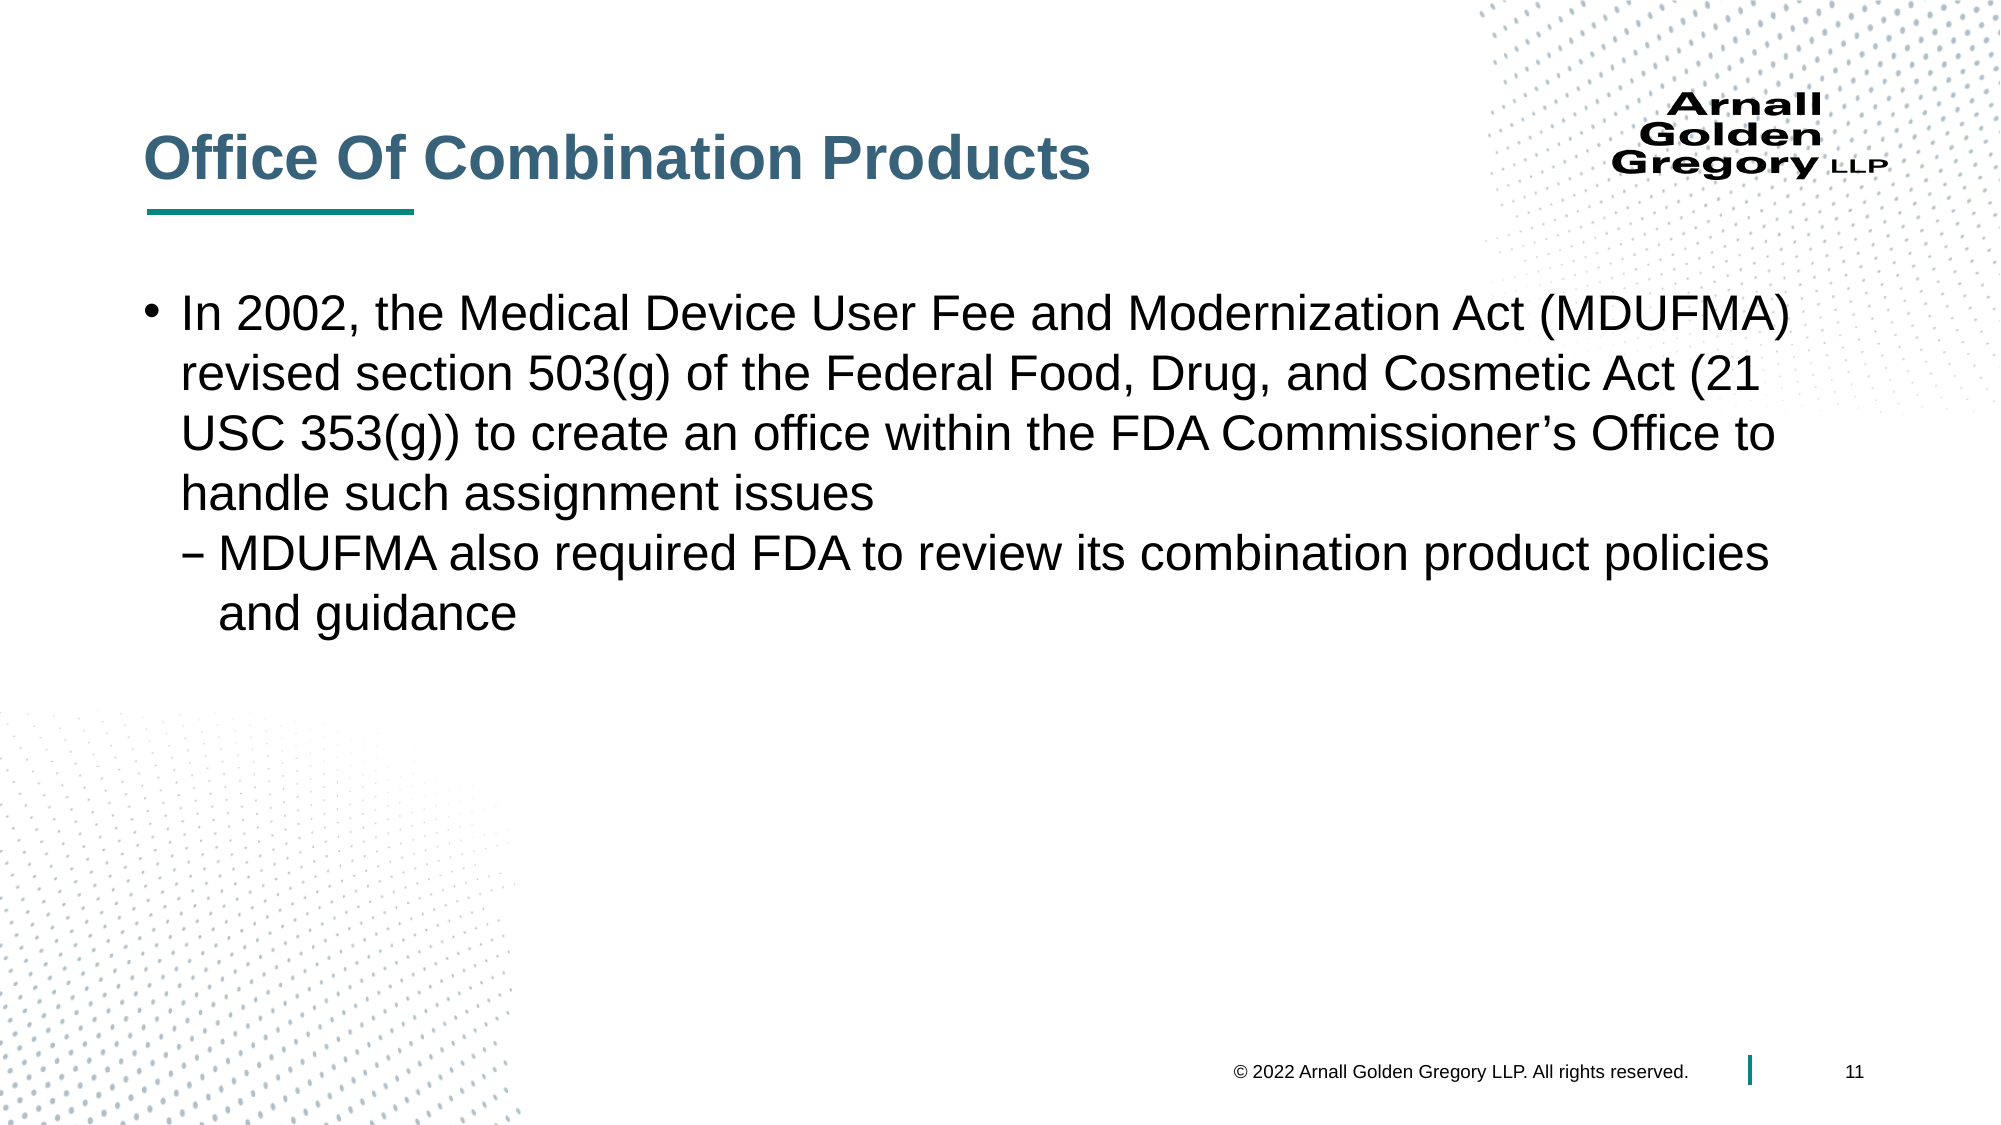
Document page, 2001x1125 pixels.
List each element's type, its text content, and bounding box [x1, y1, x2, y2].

picture [1462, 1, 2000, 415]
list In 2002, the Medical Device User Fee and Modernization Act (MDUFMA) revised section 503(g) of the Federal Food, Drug, and Cosmetic Act (21 USC 353(g)) to create an office within the FDA Commissioner’s Office to handle such assignment issues MDUFMA also required FDA to review its combination product policies and guidance [128, 272, 1872, 1018]
picture [0, 710, 539, 1125]
title Office Of Combination Products [128, 52, 1554, 200]
